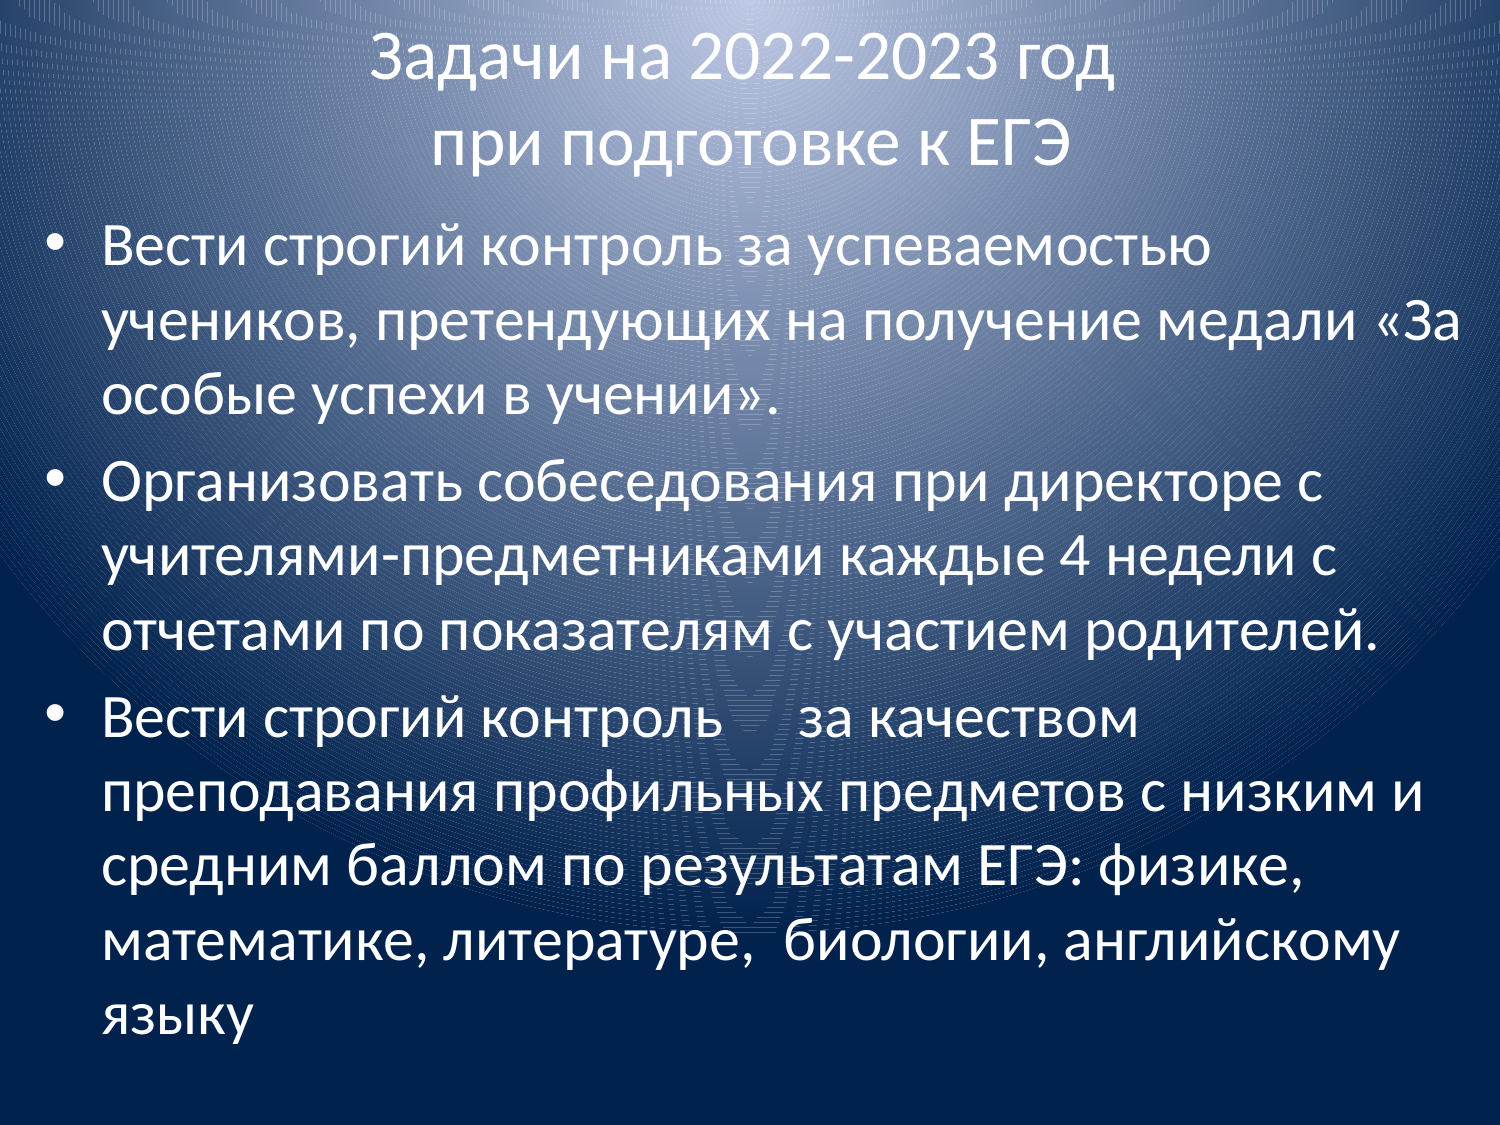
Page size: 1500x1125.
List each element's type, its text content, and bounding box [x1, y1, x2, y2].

title Задачи на 2022-2023 год при подготовке к ЕГЭ [76, 0, 1427, 188]
list Вести строгий контроль за успеваемостью учеников, претендующих на получение медали «За особые успехи в учении». Организовать собеседования при директоре с учителями-предметниками каждые 4 недели с отчетами по показателям с участием родителей. Вести строгий контроль за качеством преподавания профильных предметов с низким и средним баллом по результатам ЕГЭ: физике, математике, литературе, биологии, английскому языку [29, 196, 1483, 1071]
